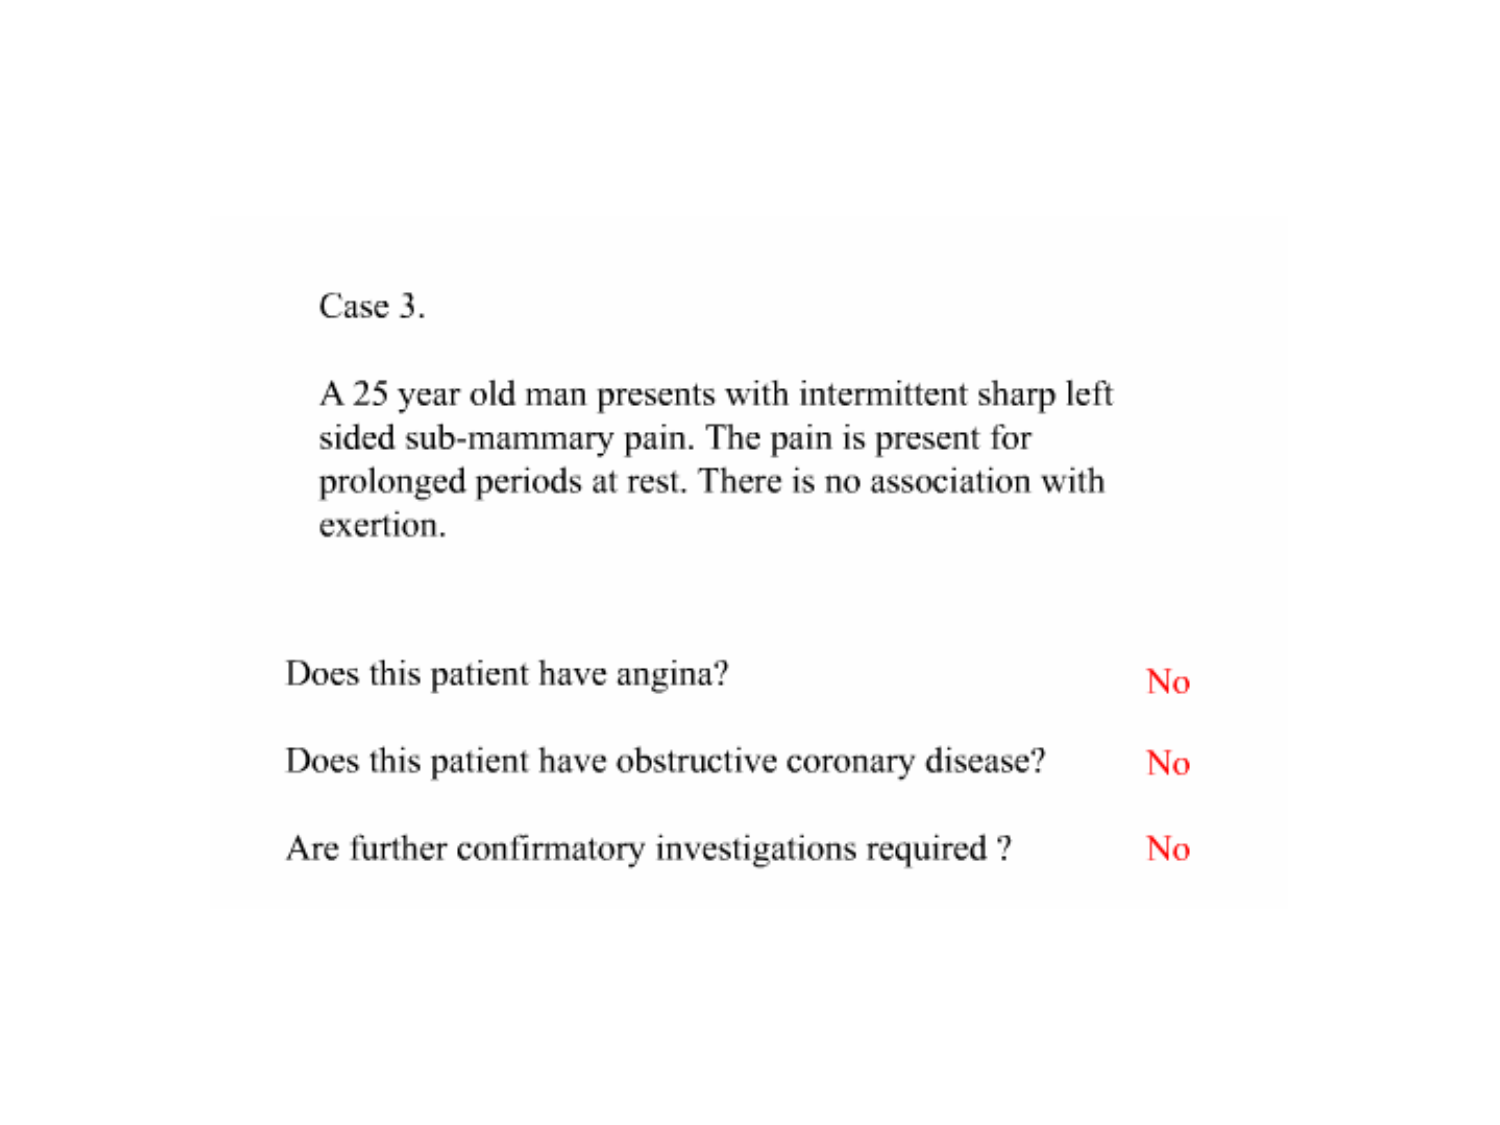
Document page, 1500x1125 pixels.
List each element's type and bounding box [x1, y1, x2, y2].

picture [210, 216, 1288, 909]
